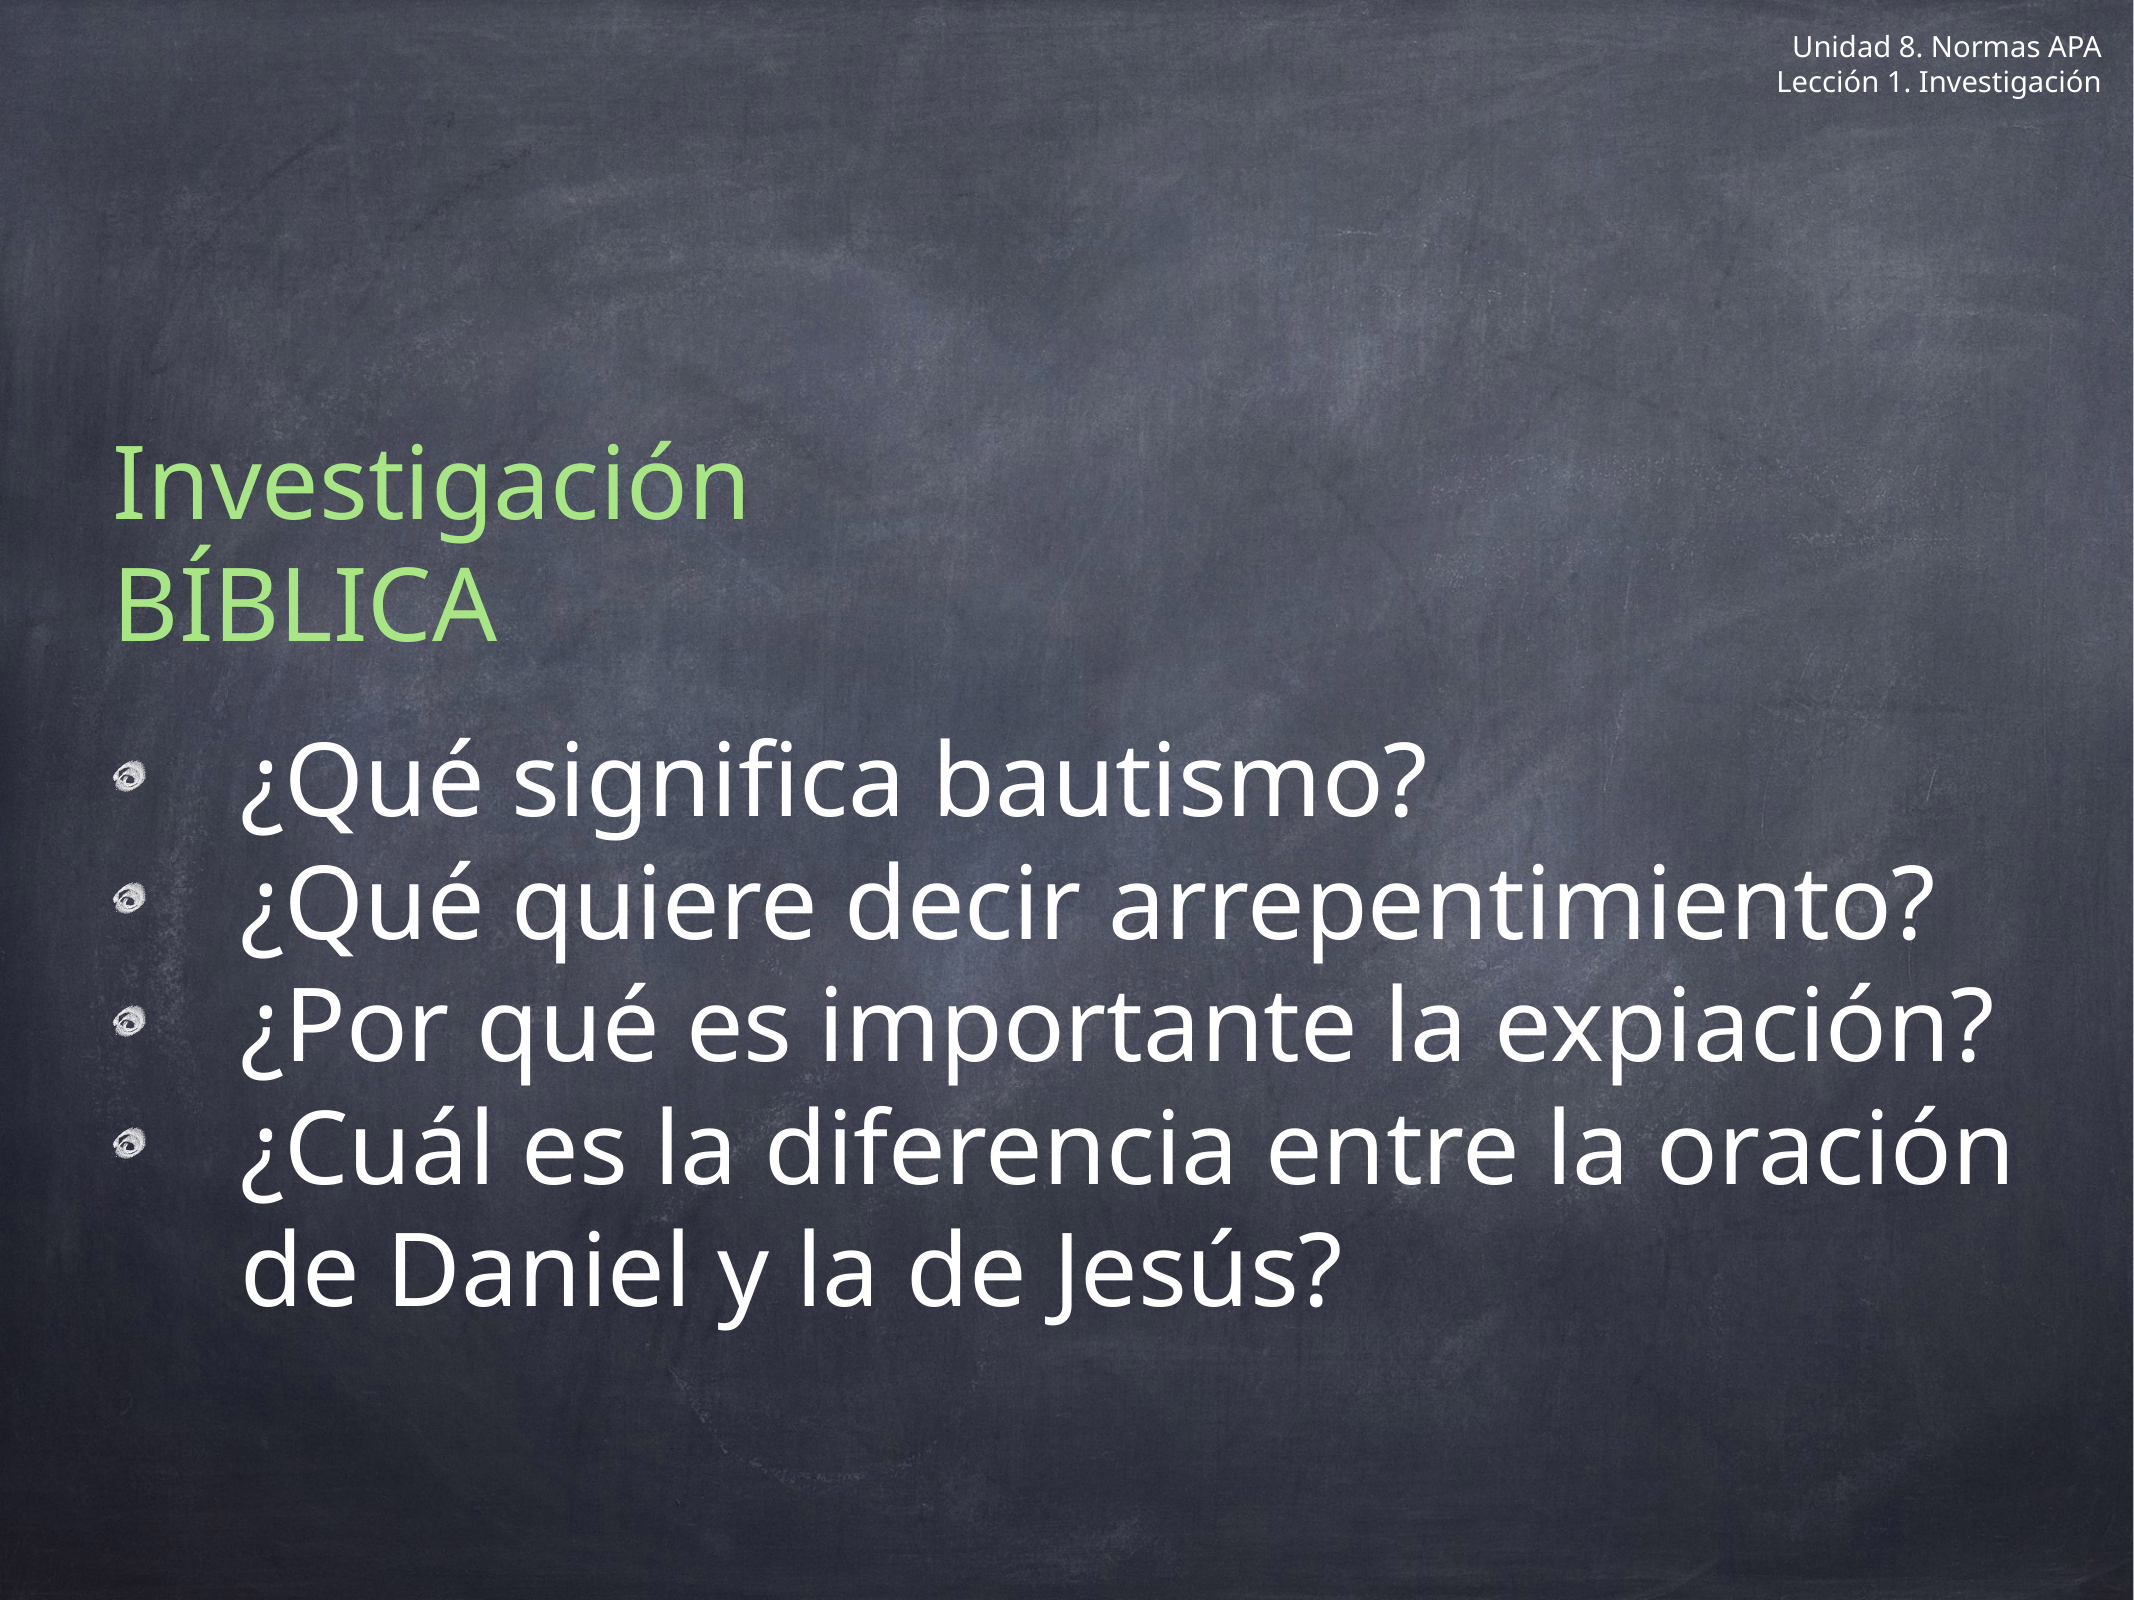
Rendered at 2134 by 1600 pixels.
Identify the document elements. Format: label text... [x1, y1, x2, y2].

text_box Investigación BÍBLICA ¿Qué significa bautismo? ¿Qué quiere decir arrepentimiento? ¿Por qué es importante la expiación? ¿Cuál es la diferencia entre la oración de Daniel y la de Jesús? [104, 408, 2117, 1458]
title Unidad 8. Normas APA Lección 1. Investigación [1110, 0, 2111, 163]
picture [0, 0, 2134, 1600]
